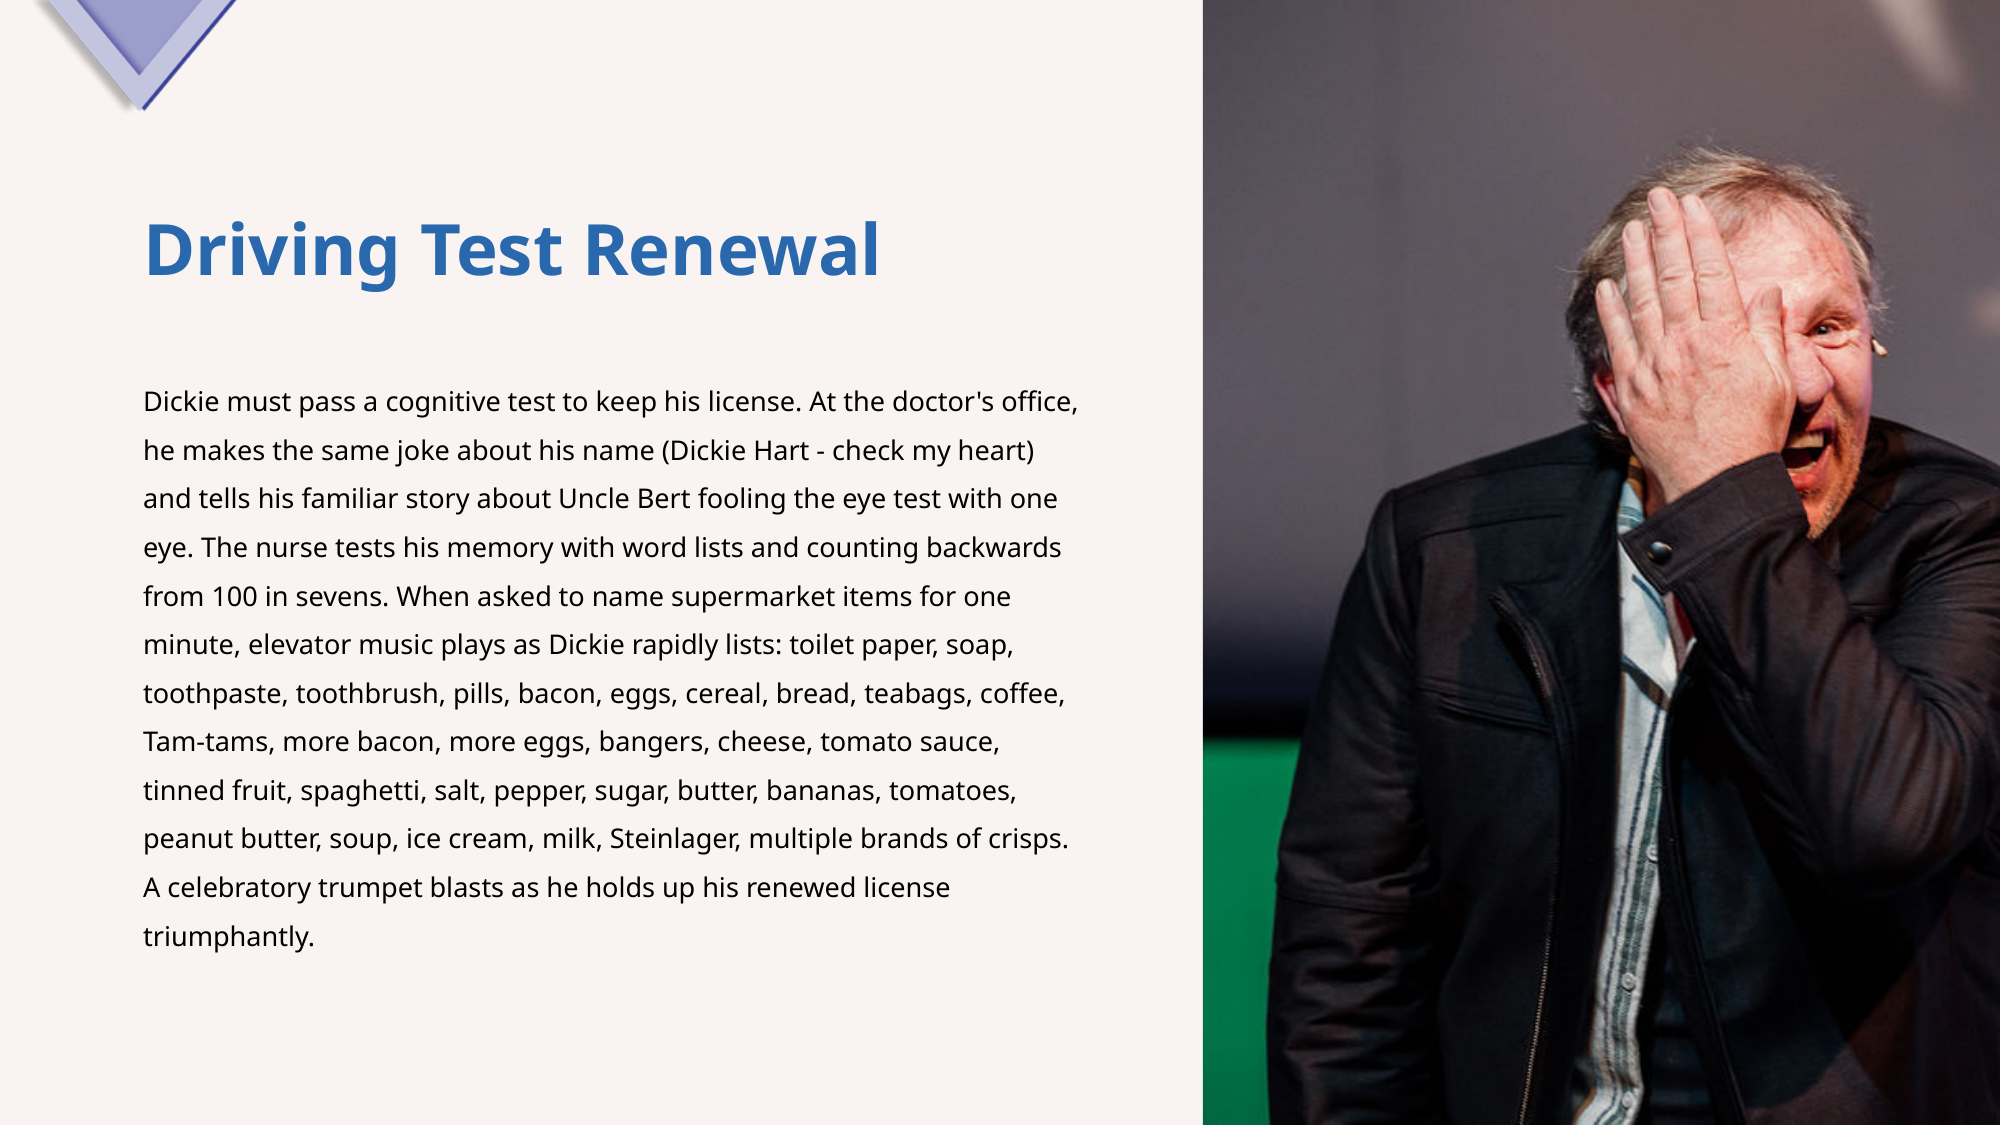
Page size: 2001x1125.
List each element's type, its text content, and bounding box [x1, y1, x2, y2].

list Dickie must pass a cognitive test to keep his license. At the doctor's office, he makes the same joke about his name (Dickie Hart - check my heart) and tells his familiar story about Uncle Bert fooling the eye test with one eye. The nurse tests his memory with word lists and counting backwards from 100 in sevens. When asked to name supermarket items for one minute, elevator music plays as Dickie rapidly lists: toilet paper, soap, toothpaste, toothbrush, pills, bacon, eggs, cereal, bread, teabags, coffee, Tam-tams, more bacon, more eggs, bangers, cheese, tomato sauce, tinned fruit, spaghetti, salt, pepper, sugar, butter, bananas, tomatoes, peanut butter, soup, ice cream, milk, Steinlager, multiple brands of crisps. A celebratory trumpet blasts as he holds up his renewed license triumphantly. [128, 361, 1098, 993]
picture [1202, 0, 2000, 1125]
title Driving Test Renewal [128, 143, 1098, 361]
picture [17, 0, 281, 118]
